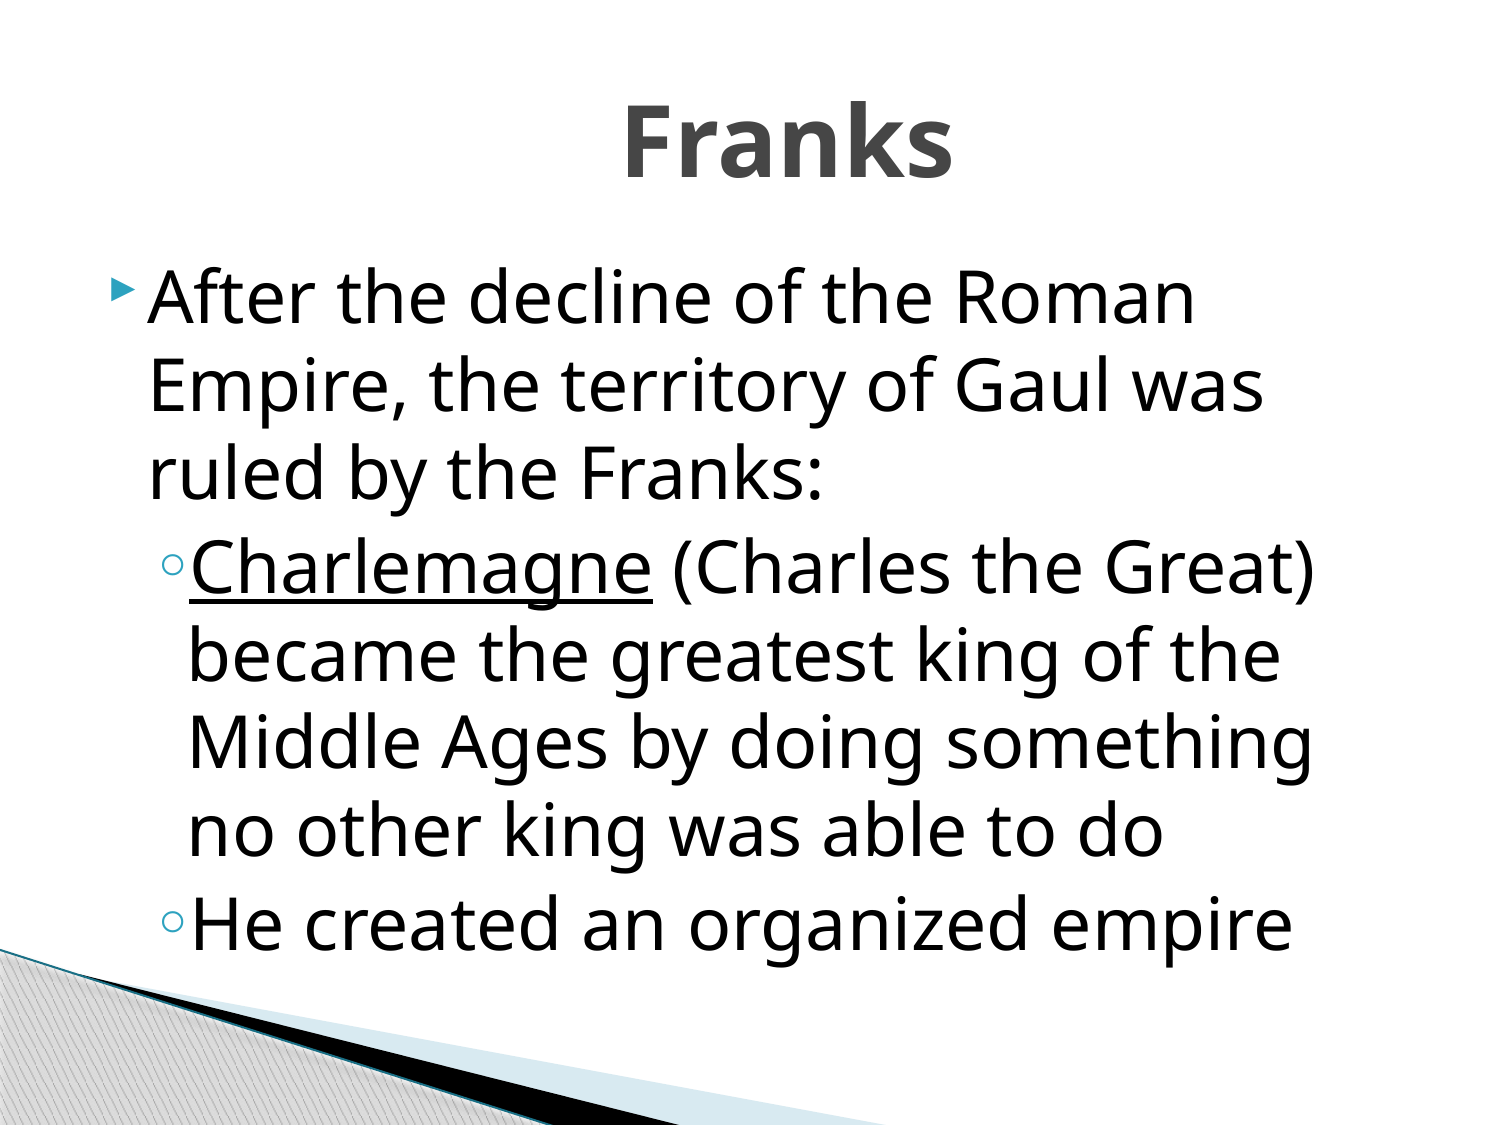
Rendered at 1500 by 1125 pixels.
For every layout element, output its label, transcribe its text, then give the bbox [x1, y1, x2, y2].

list After the decline of the Roman Empire, the territory of Gaul was ruled by the Franks: Charlemagne (Charles the Great) became the greatest king of the Middle Ages by doing something no other king was able to do He created an organized empire [74, 242, 1426, 986]
title Franks [150, 62, 1425, 213]
